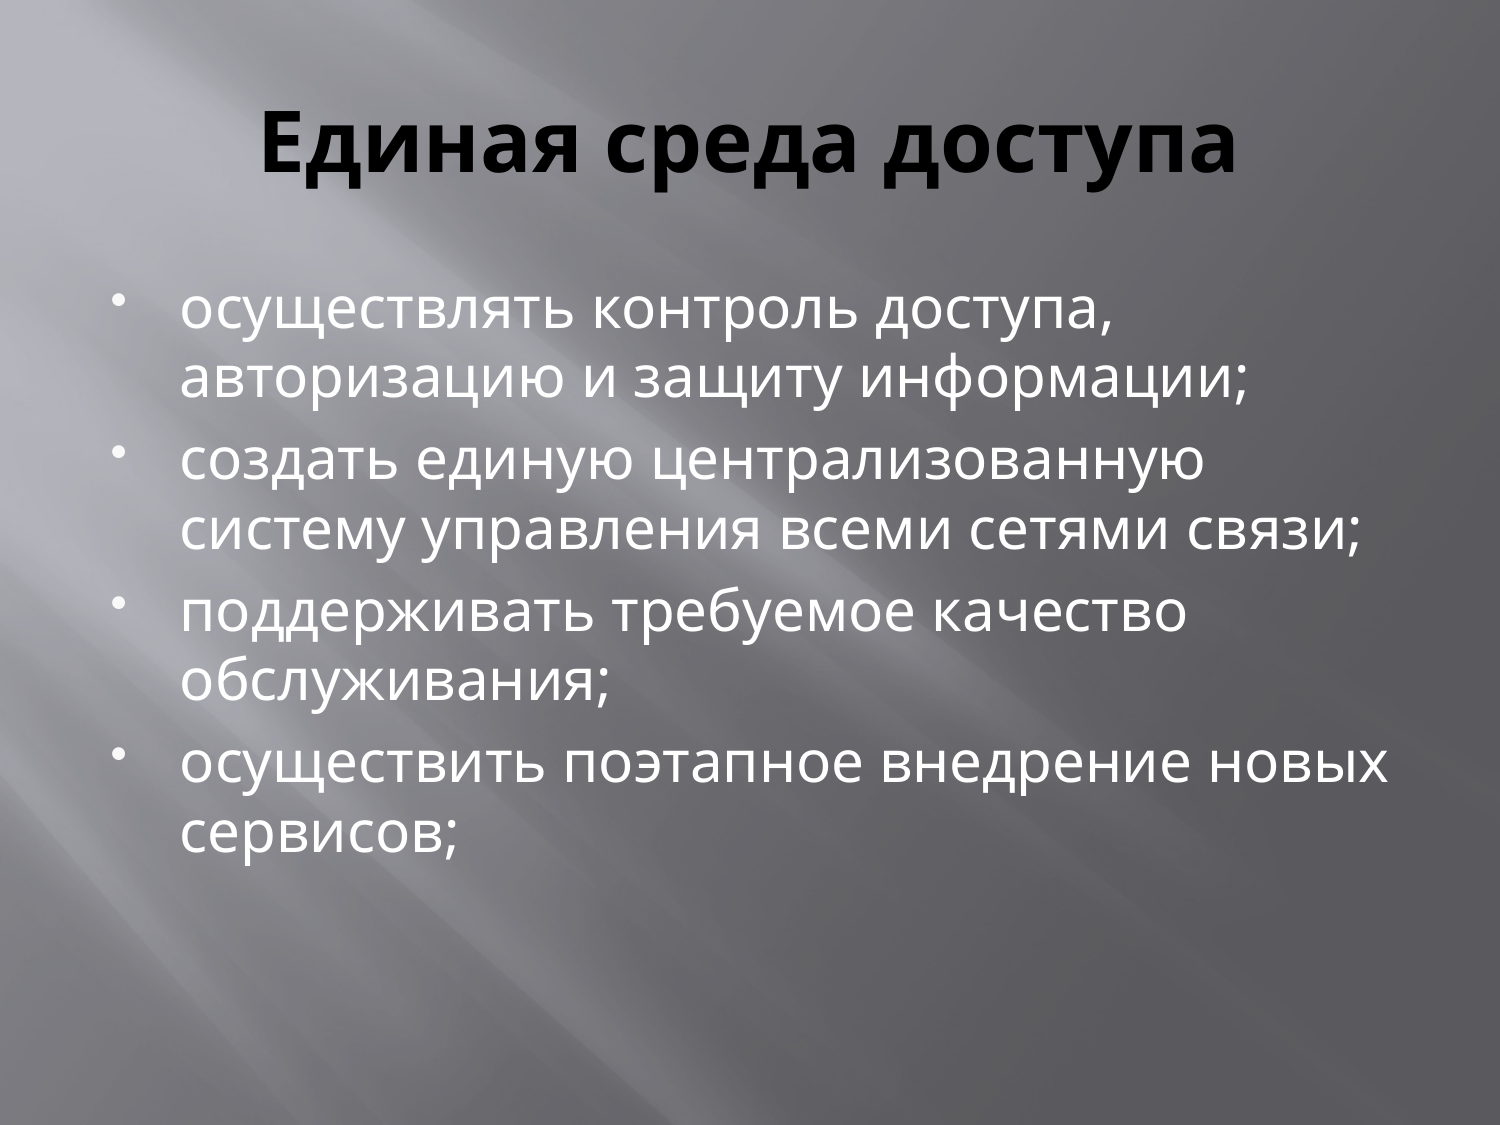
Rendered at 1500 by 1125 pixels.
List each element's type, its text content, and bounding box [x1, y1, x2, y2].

title Единая среда доступа [75, 45, 1425, 233]
list осуществлять контроль доступа, авторизацию и защиту информации; создать единую централизованную систему управления всеми сетями связи; поддерживать требуемое качество обслуживания; осуществить поэтапное внедрение новых сервисов; [75, 262, 1425, 1035]
